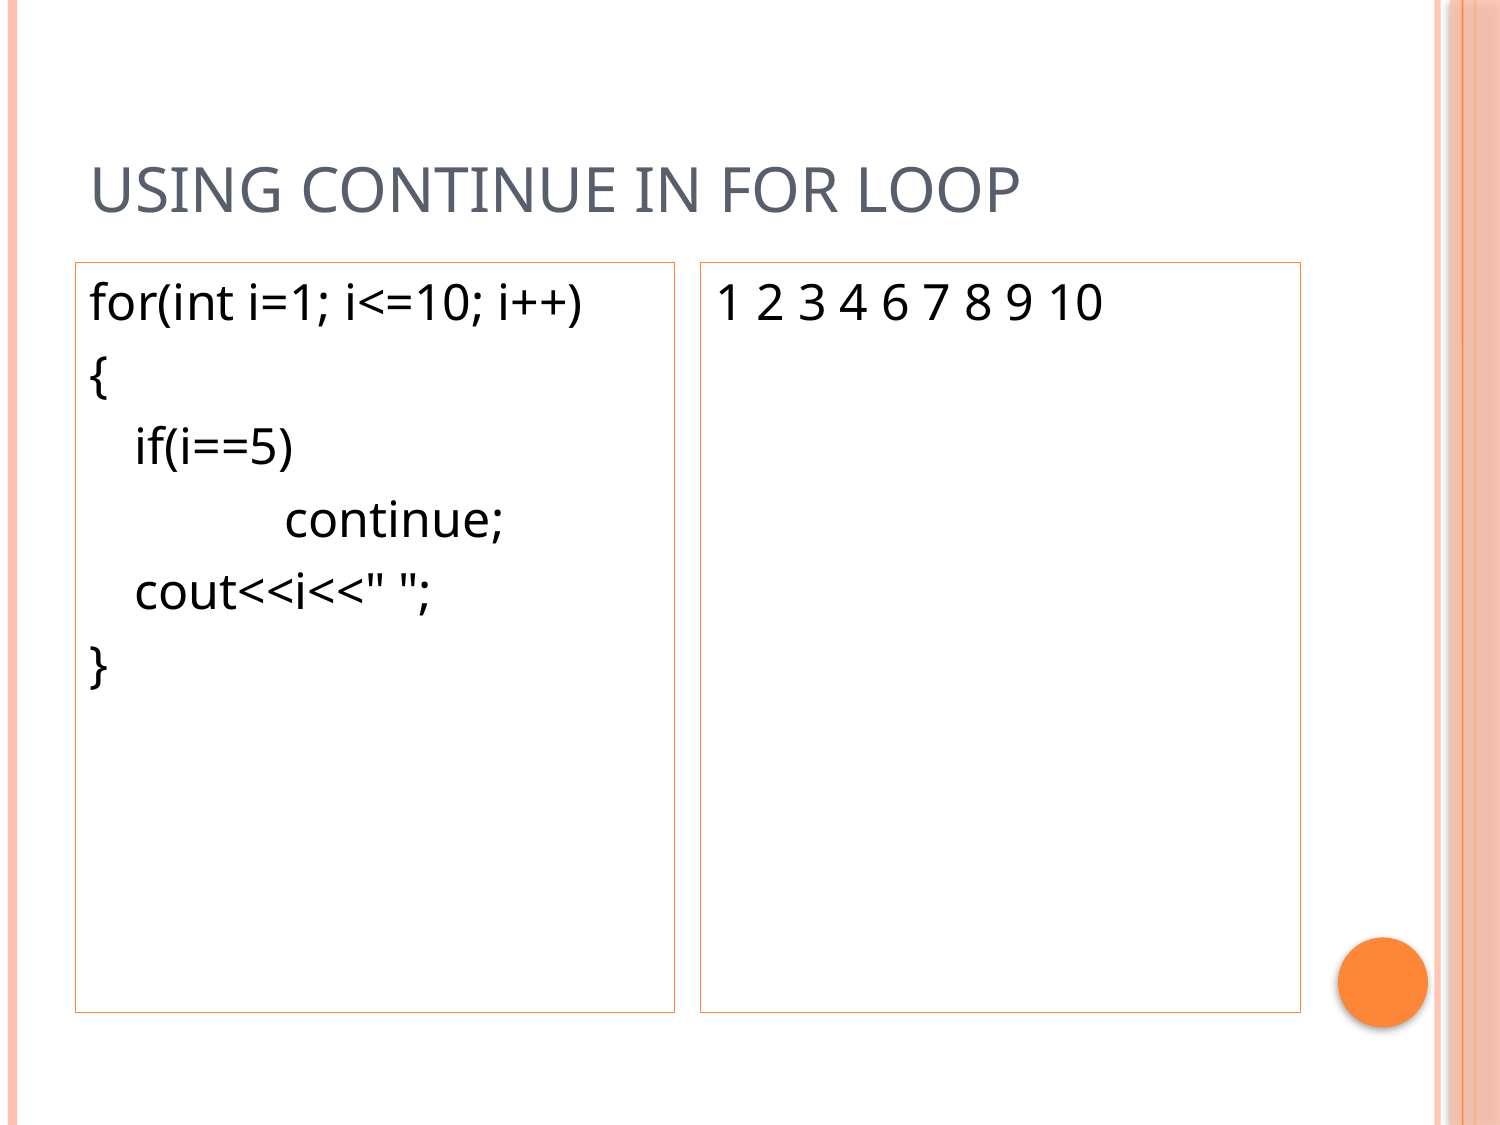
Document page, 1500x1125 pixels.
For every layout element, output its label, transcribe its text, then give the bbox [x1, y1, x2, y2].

title Using continue in for loop [75, 45, 1300, 233]
list 1 2 3 4 6 7 8 9 10 [700, 262, 1301, 1013]
list for(int i=1; i<=10; i++) { if(i==5) continue; cout<<i<<" "; } [75, 262, 675, 1013]
